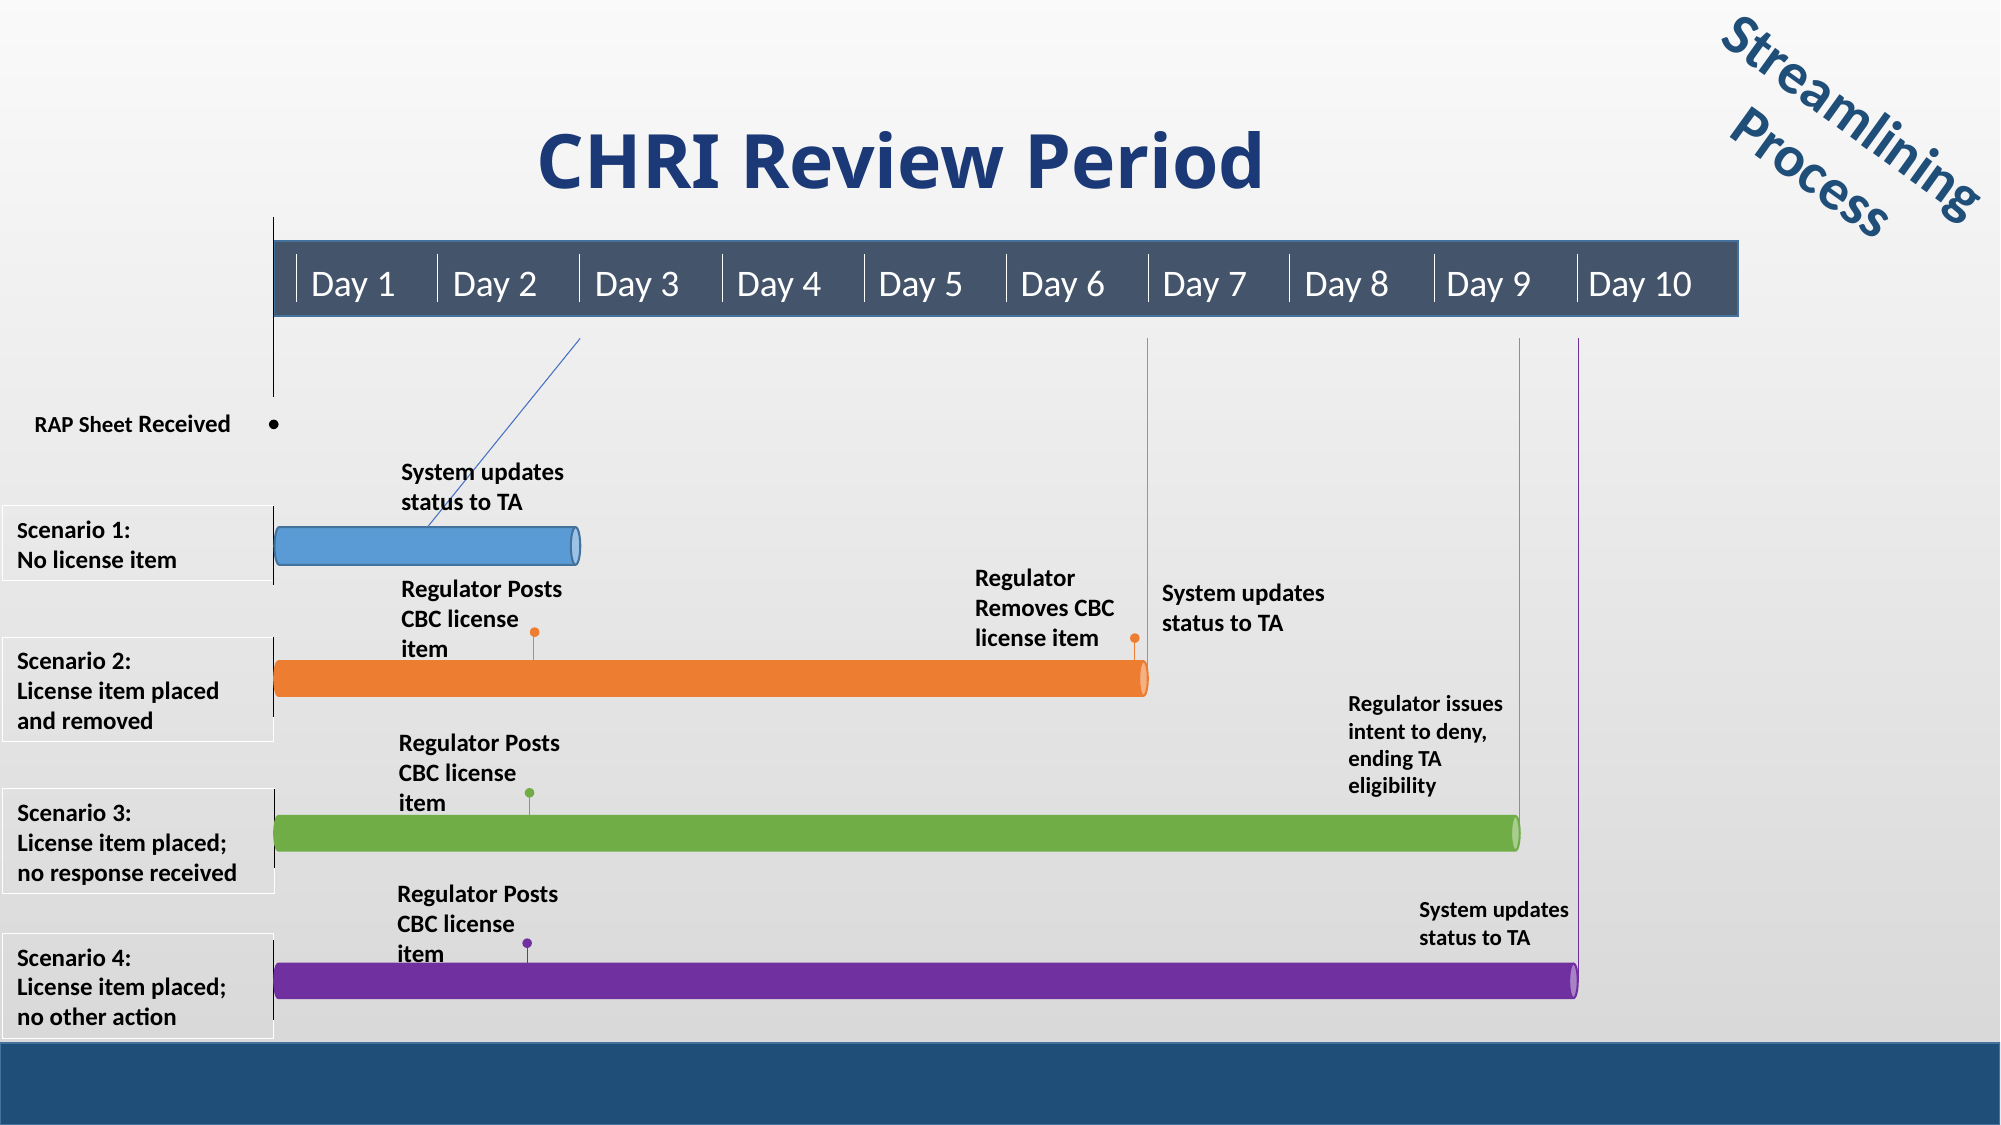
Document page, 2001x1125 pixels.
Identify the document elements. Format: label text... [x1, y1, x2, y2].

text_box Streamlining Process [1653, 0, 2000, 303]
title CHRI Review Period [358, 55, 1446, 217]
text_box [0, 217, 1738, 1040]
